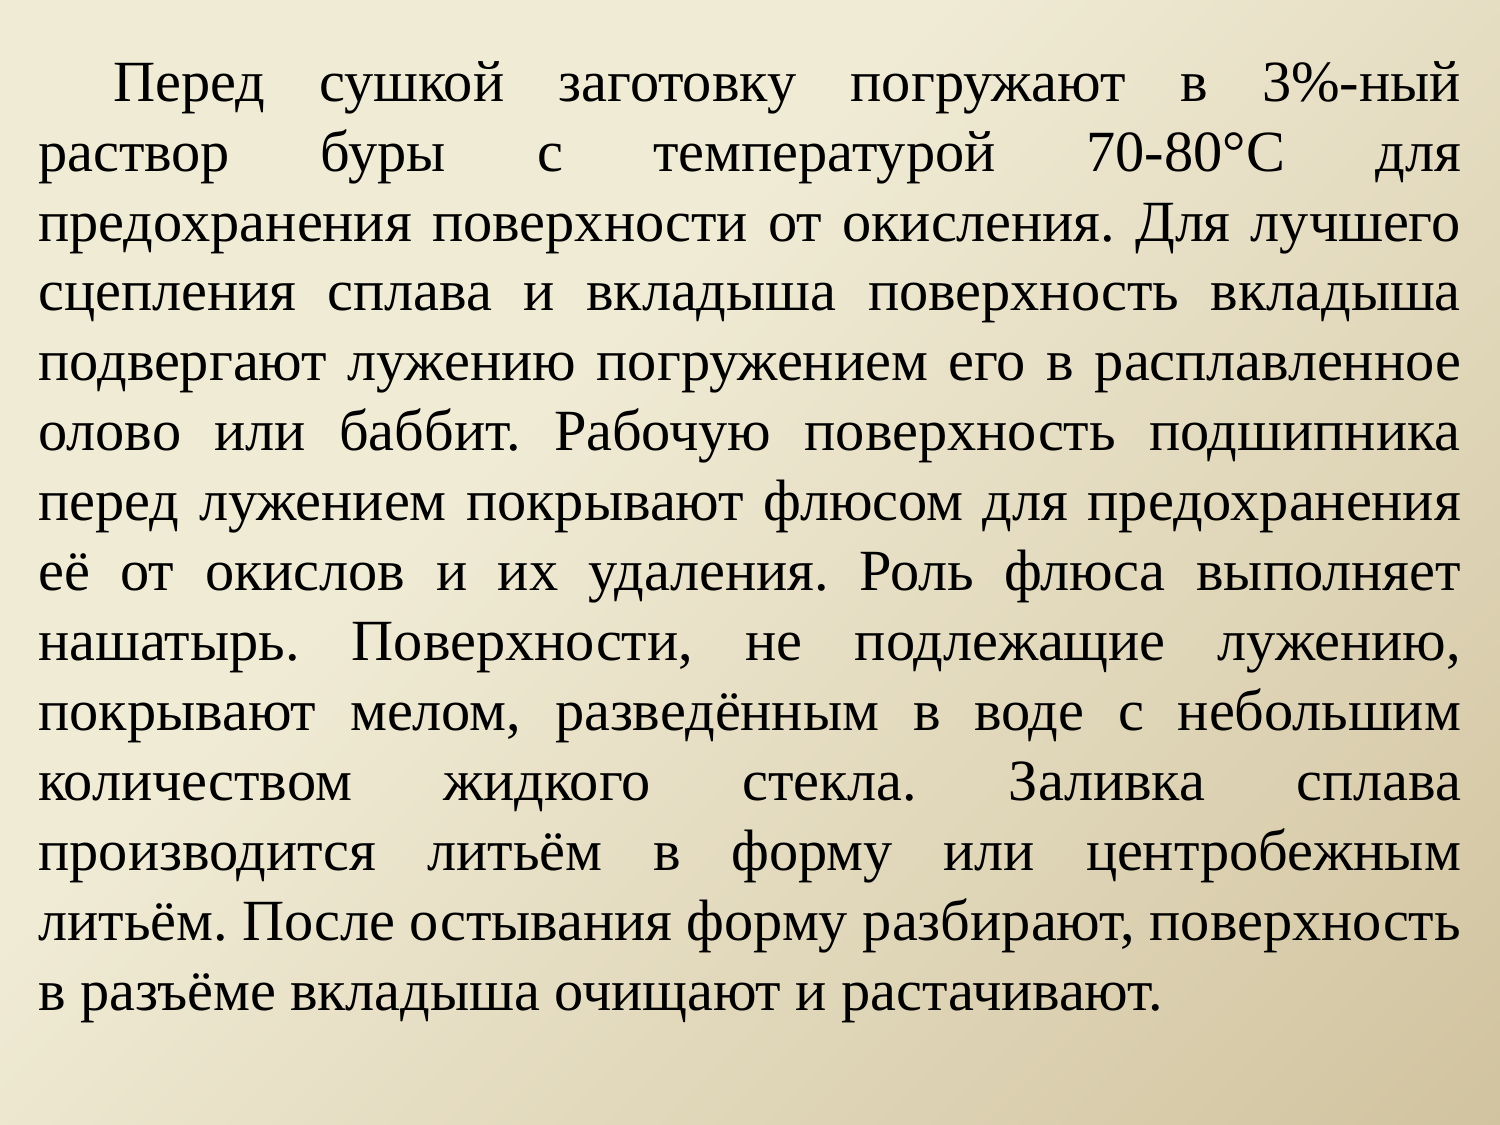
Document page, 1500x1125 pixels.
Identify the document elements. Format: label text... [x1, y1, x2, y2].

list Перед сушкой заготовку погружают в 3%-ный раствор буры с температурой 70-80°С для предохранения поверхности от окисления. Для лучшего сцепления сплава и вкладыша поверхность вкладыша подвергают лужению погружением его в расплавленное олово или баббит. Рабочую поверхность подшипника перед лужением покрывают флюсом для предохранения её от окислов и их удаления. Роль флюса выполняет нашатырь. Поверхности, не подлежащие лужению, покрывают мелом, разведённым в воде с небольшим количеством жидкого стекла. Заливка сплава производится литьём в форму или центробежным литьём. После остывания форму разбирают, поверхность в разъёме вкладыша очищают и растачивают. [23, 35, 1477, 1125]
